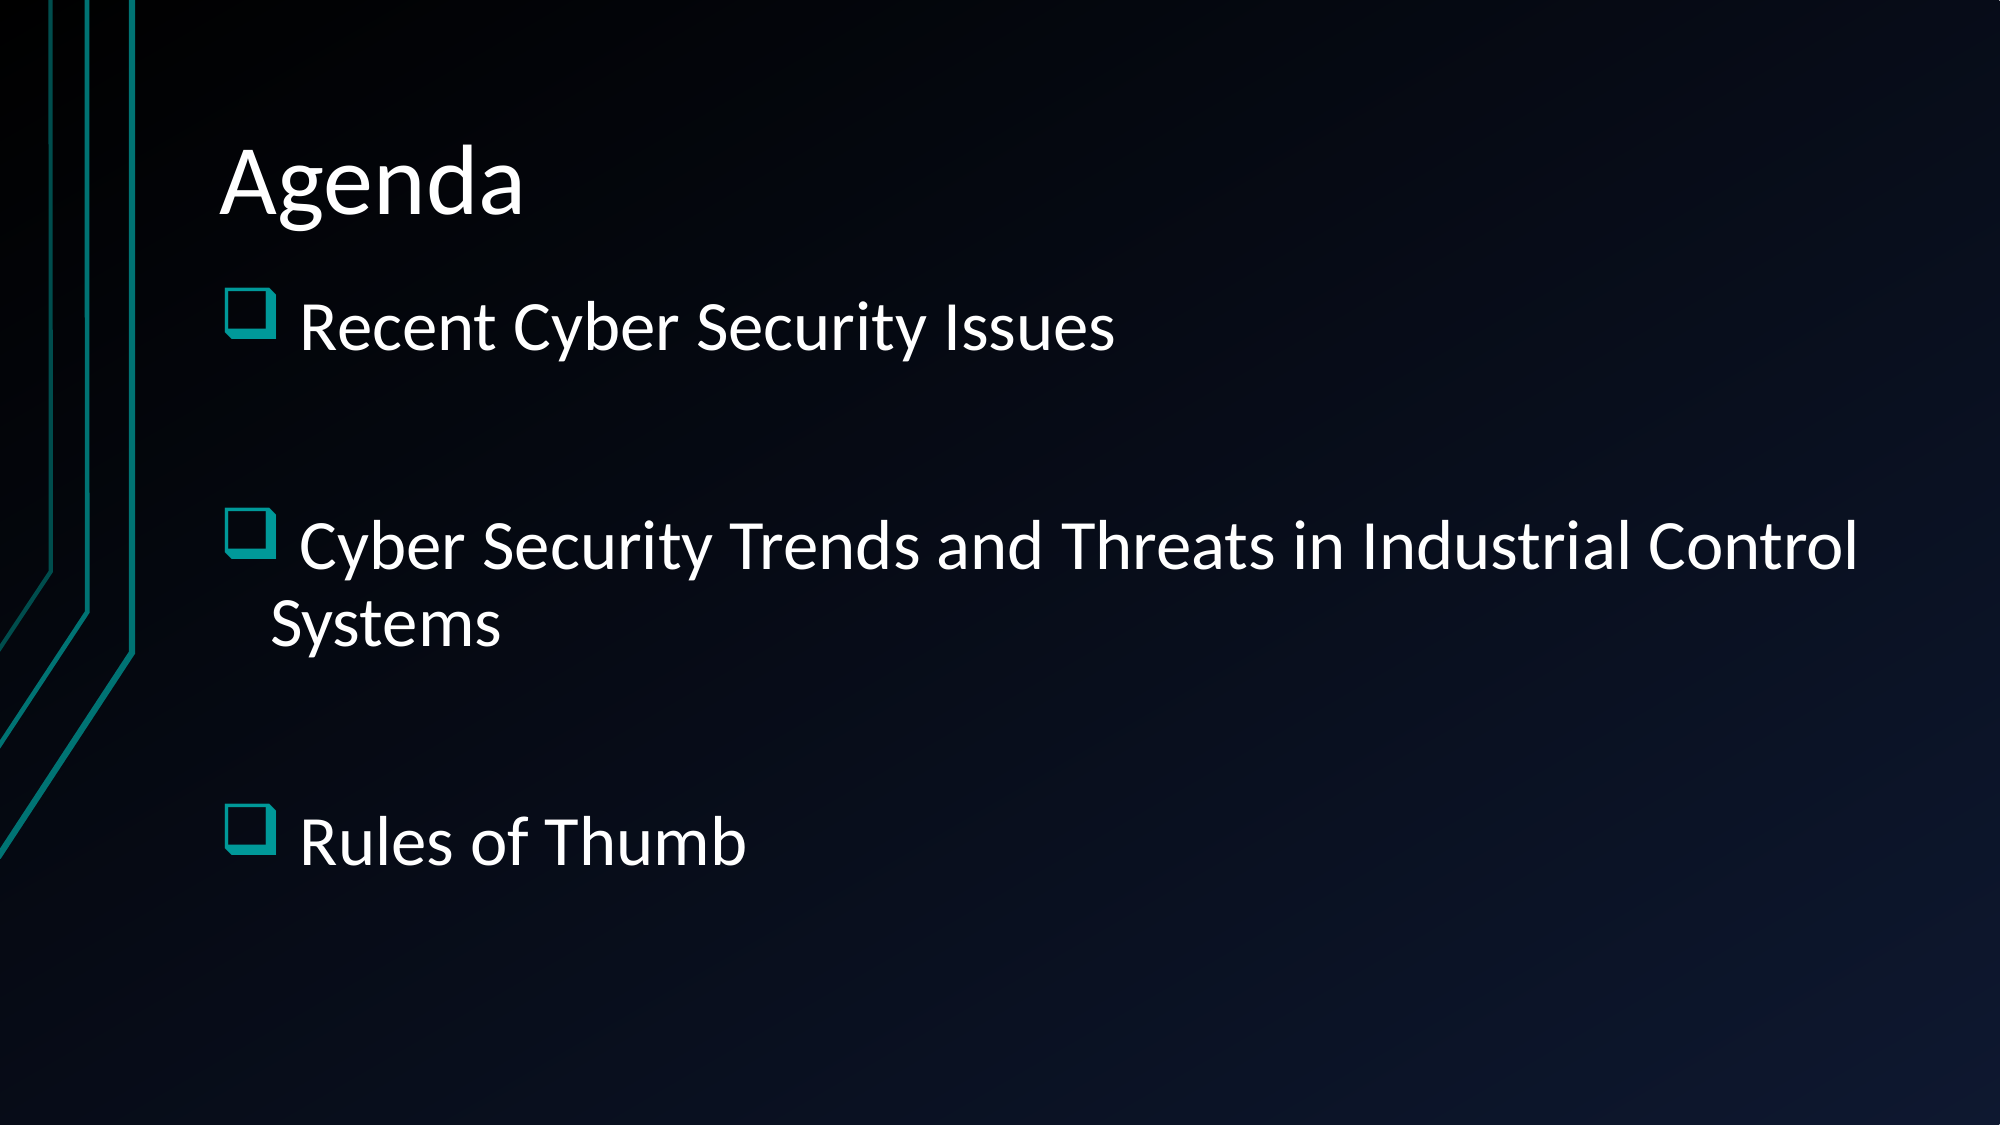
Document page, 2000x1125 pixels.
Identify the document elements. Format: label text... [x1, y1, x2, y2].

list Recent Cyber Security Issues Cyber Security Trends and Threats in Industrial Control Systems Rules of Thumb [199, 279, 1900, 1012]
title Agenda [199, 45, 1900, 246]
